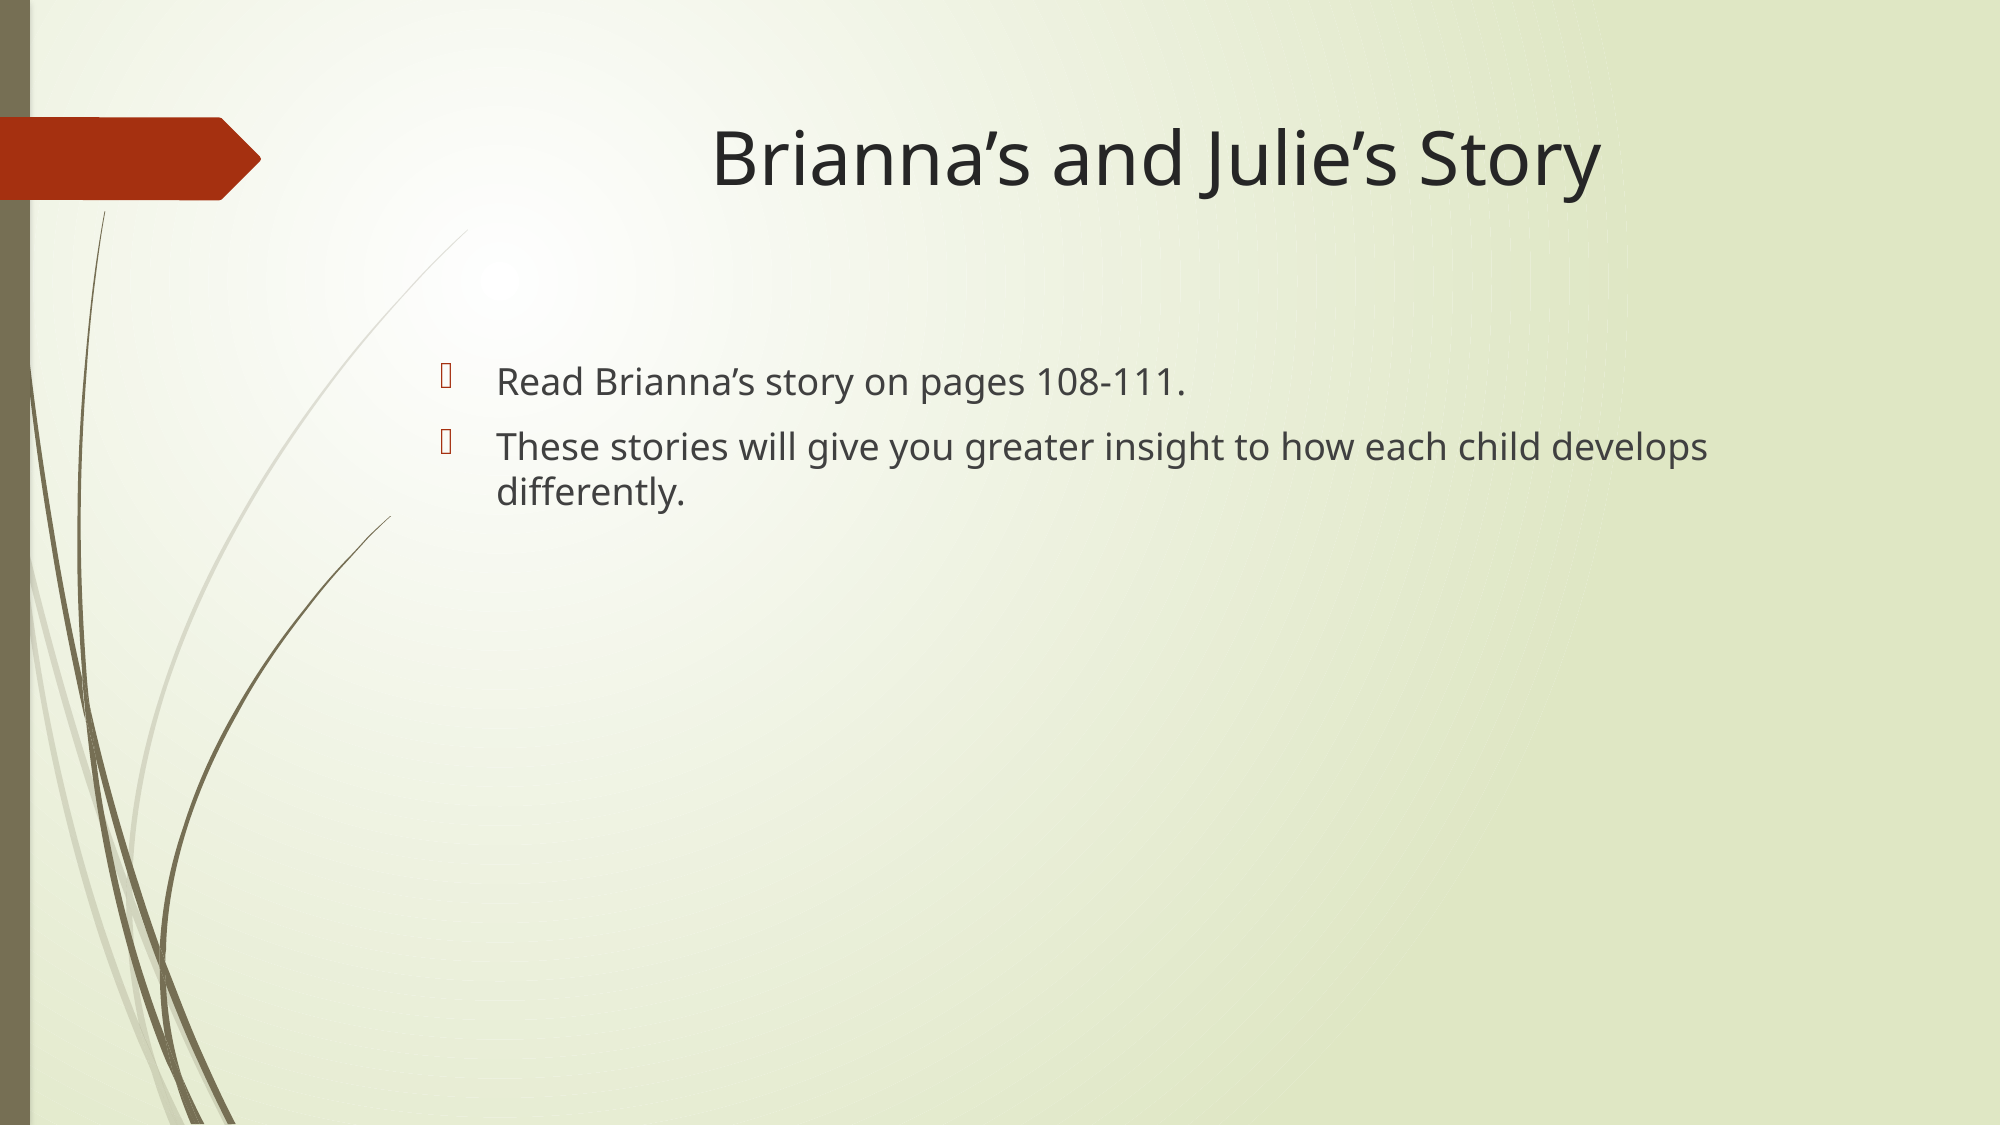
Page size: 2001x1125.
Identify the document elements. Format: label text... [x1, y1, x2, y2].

list Read Brianna’s story on pages 108-111. These stories will give you greater insight to how each child develops differently. [424, 350, 1888, 970]
title Brianna’s and Julie’s Story [425, 102, 1888, 313]
